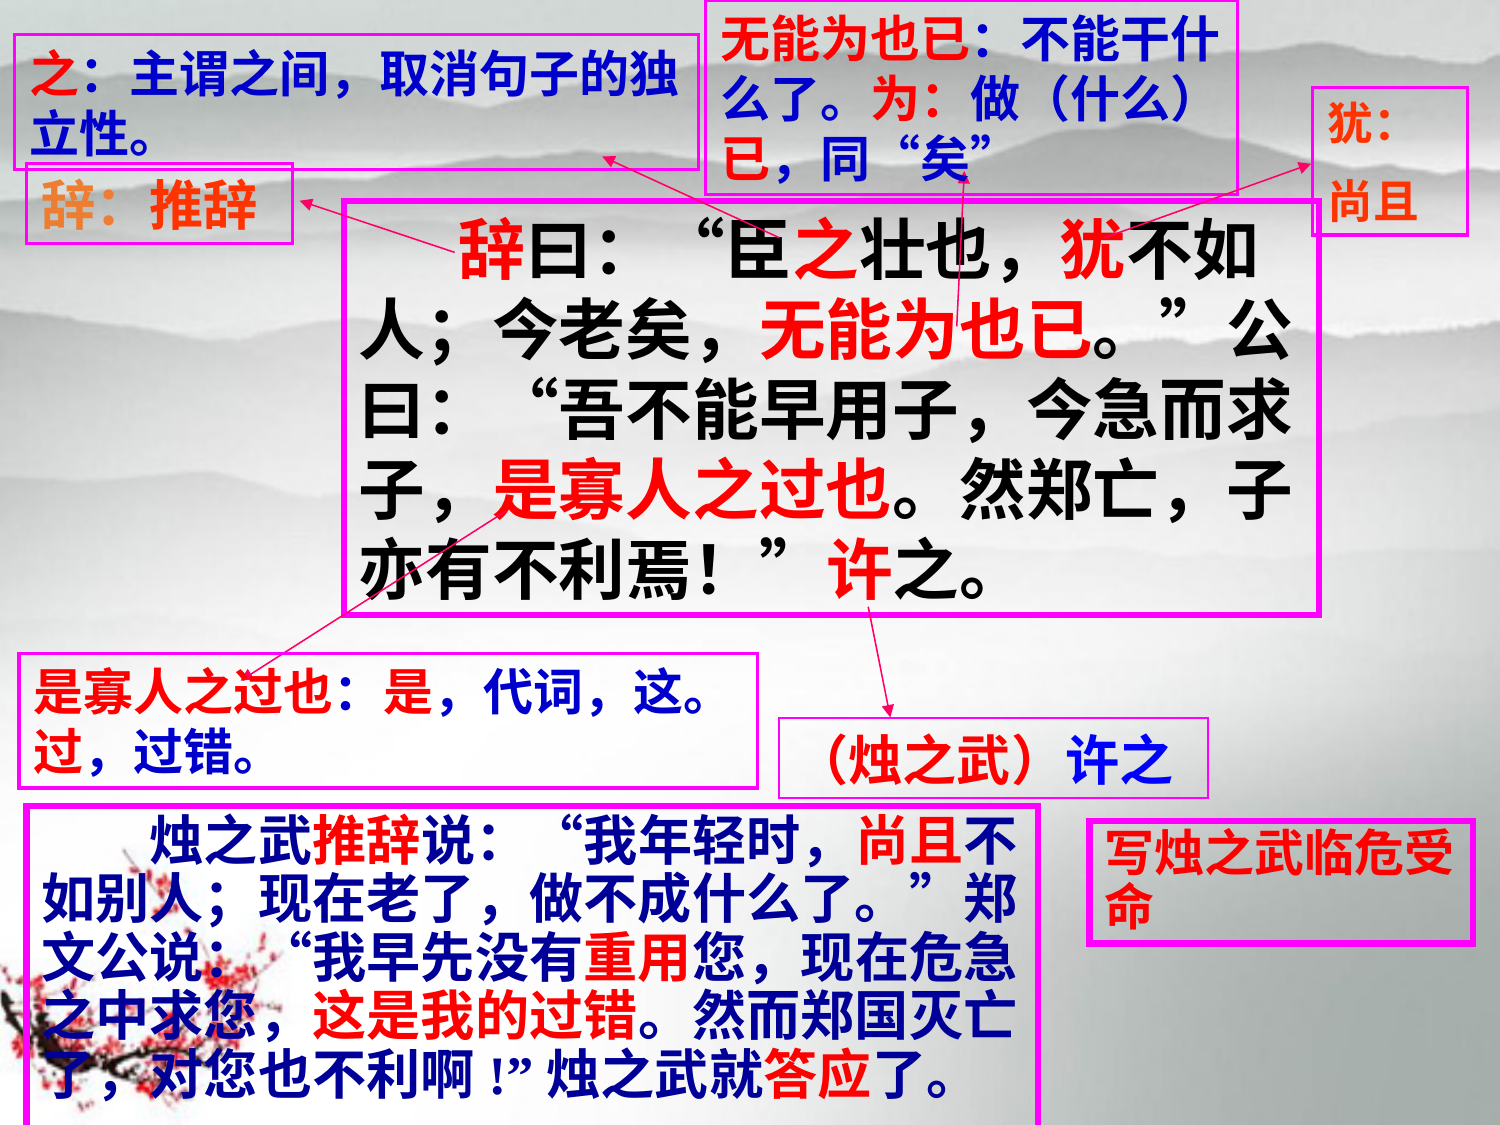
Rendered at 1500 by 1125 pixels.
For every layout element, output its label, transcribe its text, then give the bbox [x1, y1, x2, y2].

picture [1213, 164, 1312, 200]
text_box 无能为也已：不能干什么了。为：做（什么）已，同“矣” [705, 0, 1238, 195]
text_box 辞曰：“臣之壮也，犹不如人；今老矣，无能为也已。”公曰：“吾不能早用子，今急而求子，是寡人之过也。然郑亡，子亦有不利焉！”许之。 [343, 200, 1319, 616]
text_box [1104, 162, 1312, 238]
text_box 辞：推辞 [26, 163, 293, 244]
text_box 之：主谓之间，取消句子的独立性。 [14, 34, 699, 170]
picture [0, 0, 1500, 1125]
picture [964, 195, 1220, 200]
text_box 烛之武推辞说：“我年轻时，尚且不如别人；现在老了，做不成什么了。”郑文公说：“我早先没有重用您，现在危急之中求您，这是我的过错。然而郑国灭亡了，对您也不利啊!”烛之武就答应了。 [26, 806, 1038, 1125]
text_box [299, 198, 455, 253]
text_box 犹： 尚且 [1312, 87, 1468, 236]
text_box 是寡人之过也：是，代词，这。过，过错。 [18, 653, 758, 789]
text_box （烛之武）许之 [779, 718, 1208, 799]
text_box [602, 156, 780, 238]
text_box 写烛之武临危受命 [1089, 820, 1474, 944]
text_box [868, 606, 894, 718]
